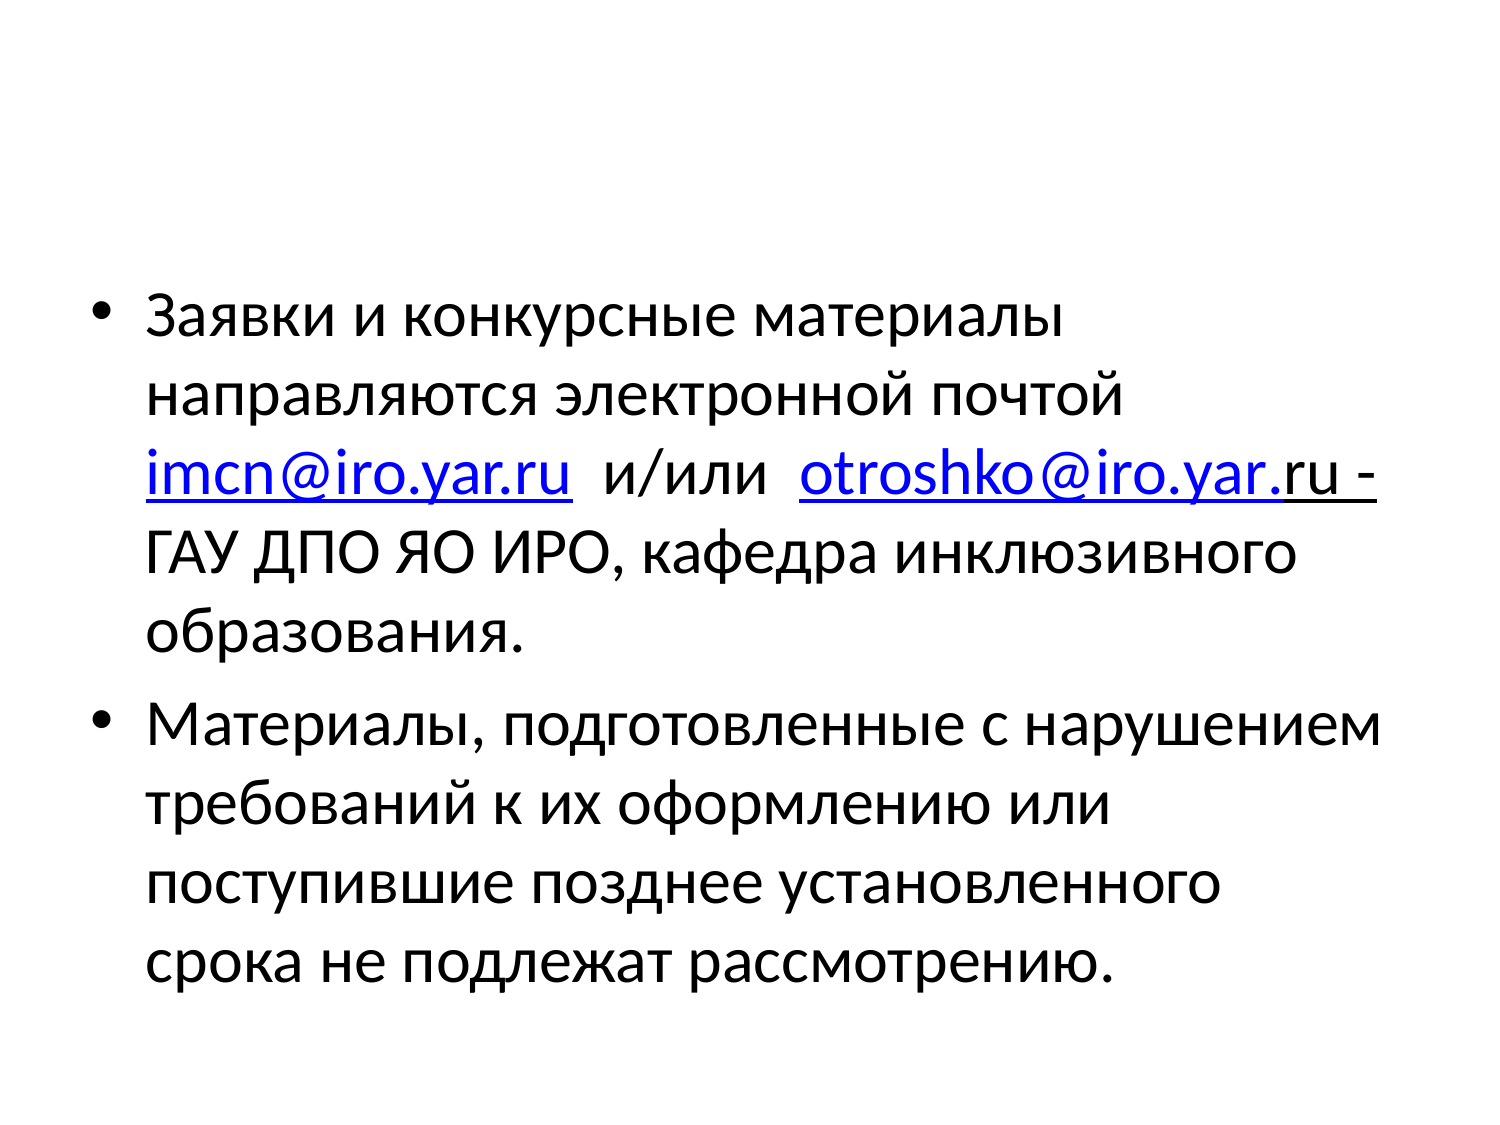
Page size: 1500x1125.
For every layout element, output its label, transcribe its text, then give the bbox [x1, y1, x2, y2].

list Заявки и конкурсные материалы направляются электронной почтой imcn@iro.yar.ru и/или otroshko@iro.yar.ru - ГАУ ДПО ЯО ИРО, кафедра инклюзивного образования. Материалы, подготовленные с нарушением требований к их оформлению или поступившие позднее установленного срока не подлежат рассмотрению. [75, 262, 1425, 1005]
